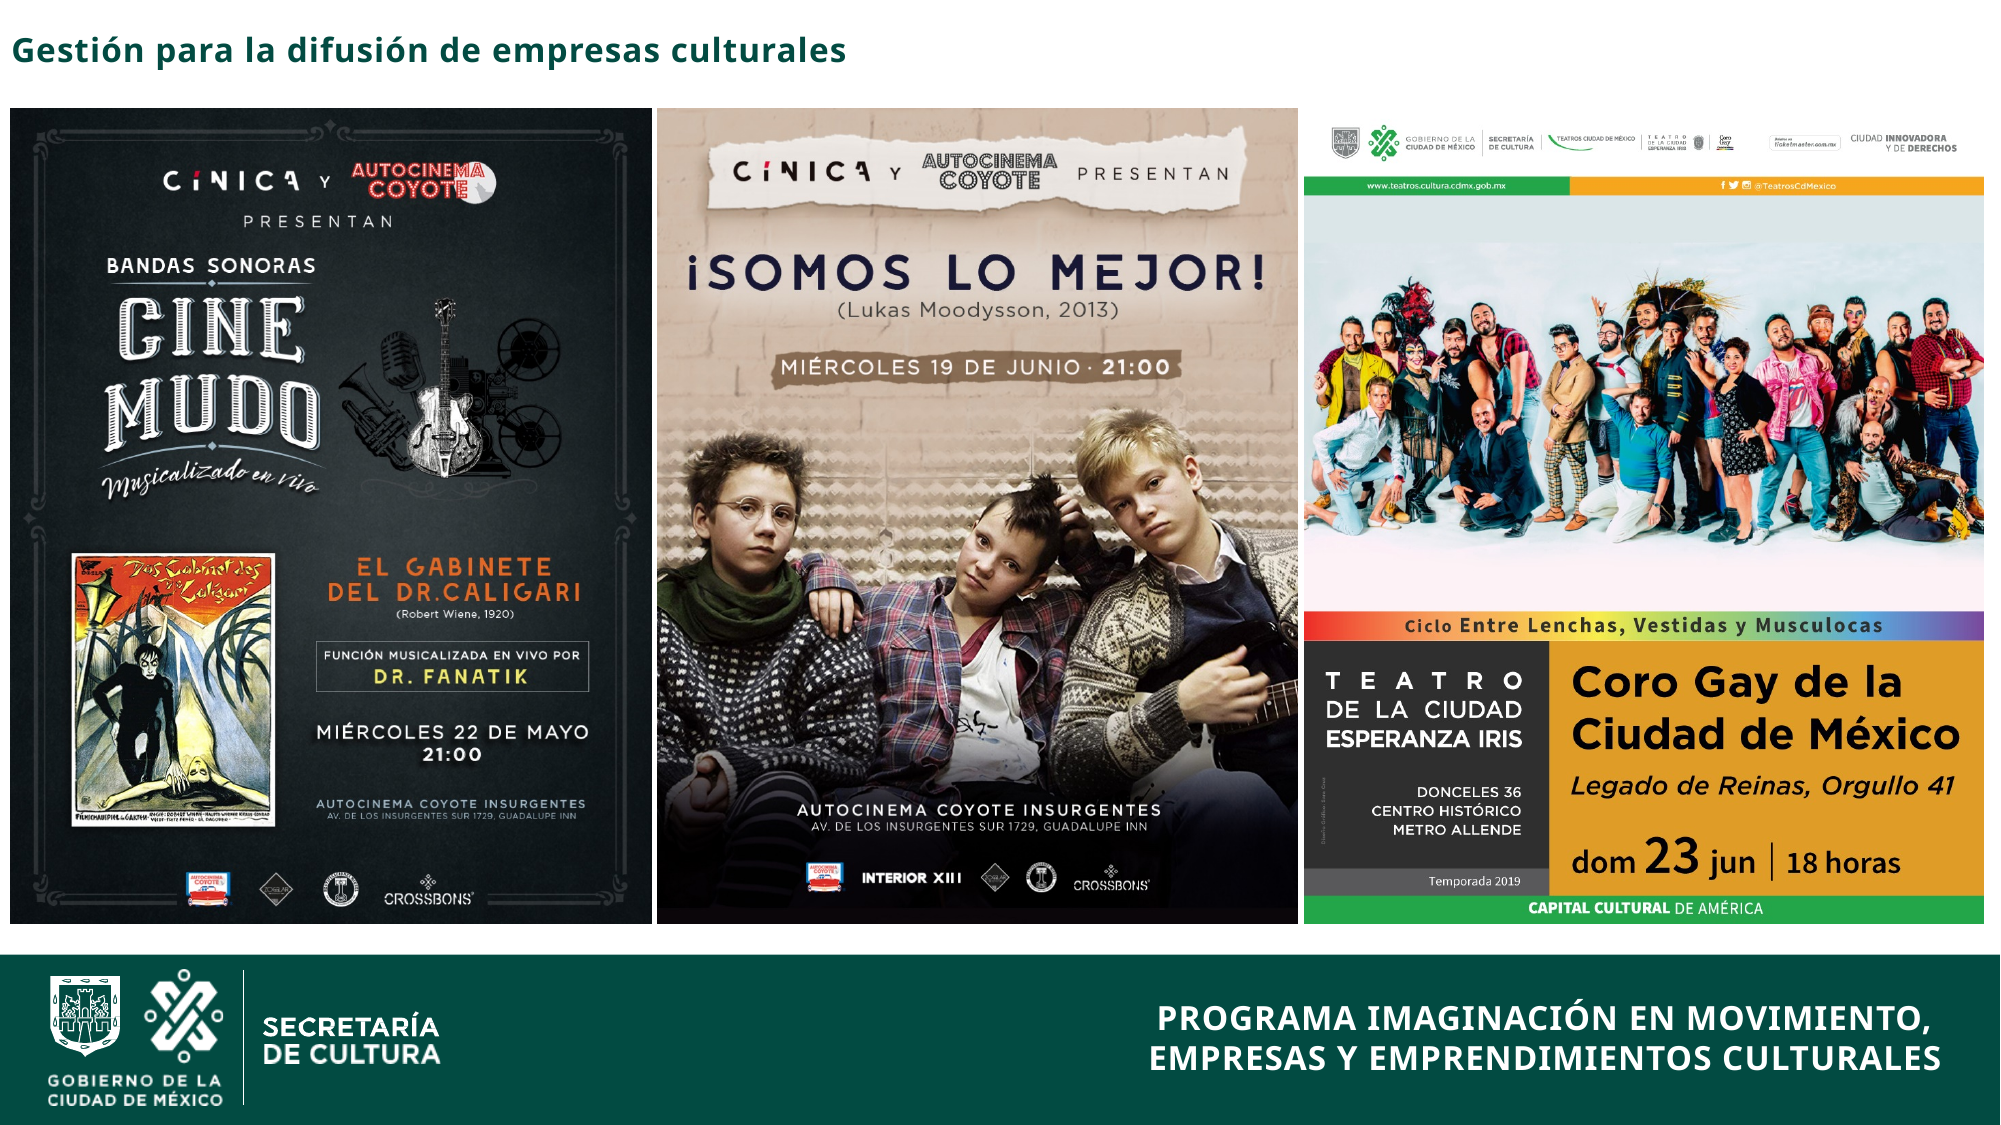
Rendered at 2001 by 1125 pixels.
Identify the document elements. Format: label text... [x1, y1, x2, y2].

picture [1304, 108, 1984, 924]
text_box Gestión para la difusión de empresas culturales [11, 29, 1184, 70]
picture [10, 108, 652, 924]
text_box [0, 954, 2000, 1125]
picture [657, 108, 1298, 924]
